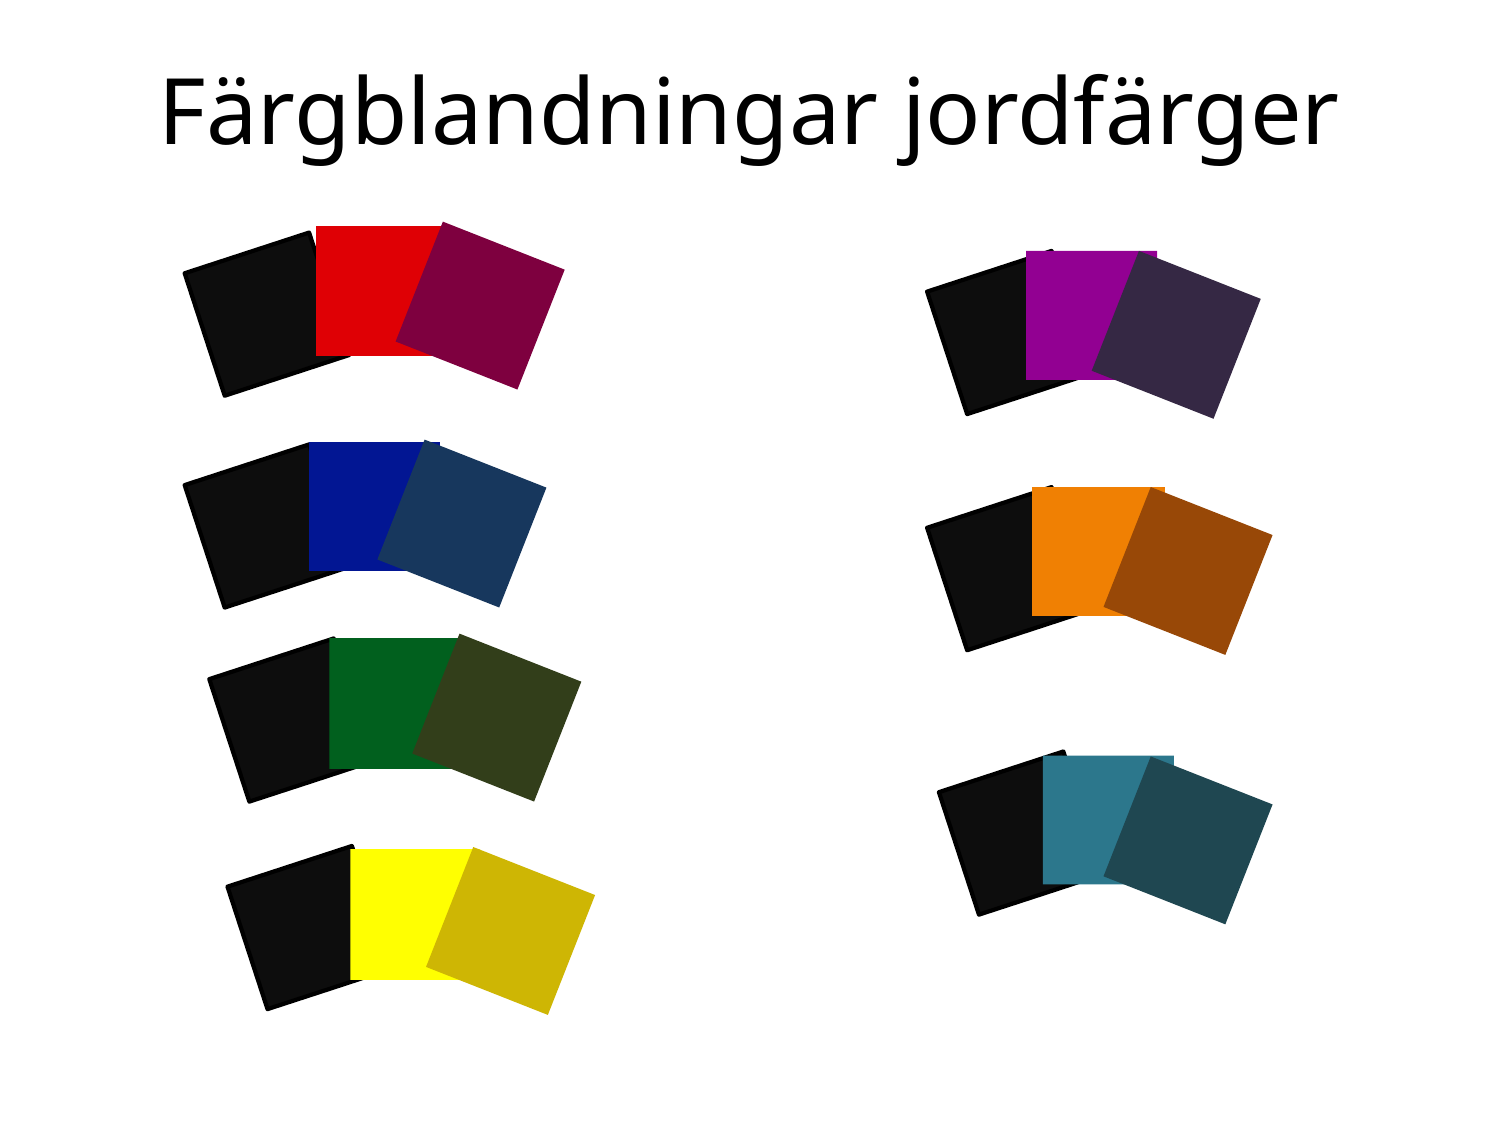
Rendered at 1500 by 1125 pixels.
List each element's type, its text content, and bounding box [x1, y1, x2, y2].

text_box [1089, 248, 1263, 421]
text_box [1143, 249, 1159, 256]
picture [329, 636, 461, 770]
text_box [225, 843, 355, 1012]
picture [316, 226, 448, 356]
text_box [207, 638, 333, 804]
text_box [1141, 491, 1275, 657]
text_box [439, 219, 567, 392]
text_box [456, 631, 584, 804]
text_box [182, 230, 326, 398]
text_box [182, 442, 319, 610]
picture [309, 442, 440, 572]
text_box [925, 257, 1073, 417]
text_box Färgblandningar jordfärger [74, 45, 1425, 233]
text_box [421, 437, 434, 441]
text_box [1101, 754, 1275, 927]
text_box [1024, 249, 1137, 382]
text_box [471, 845, 598, 1017]
text_box [421, 444, 549, 610]
text_box [1048, 749, 1067, 754]
picture [1031, 486, 1165, 616]
text_box [1153, 754, 1176, 763]
picture [349, 849, 481, 980]
text_box [925, 493, 1055, 653]
text_box [936, 756, 1071, 917]
text_box [1041, 754, 1149, 887]
